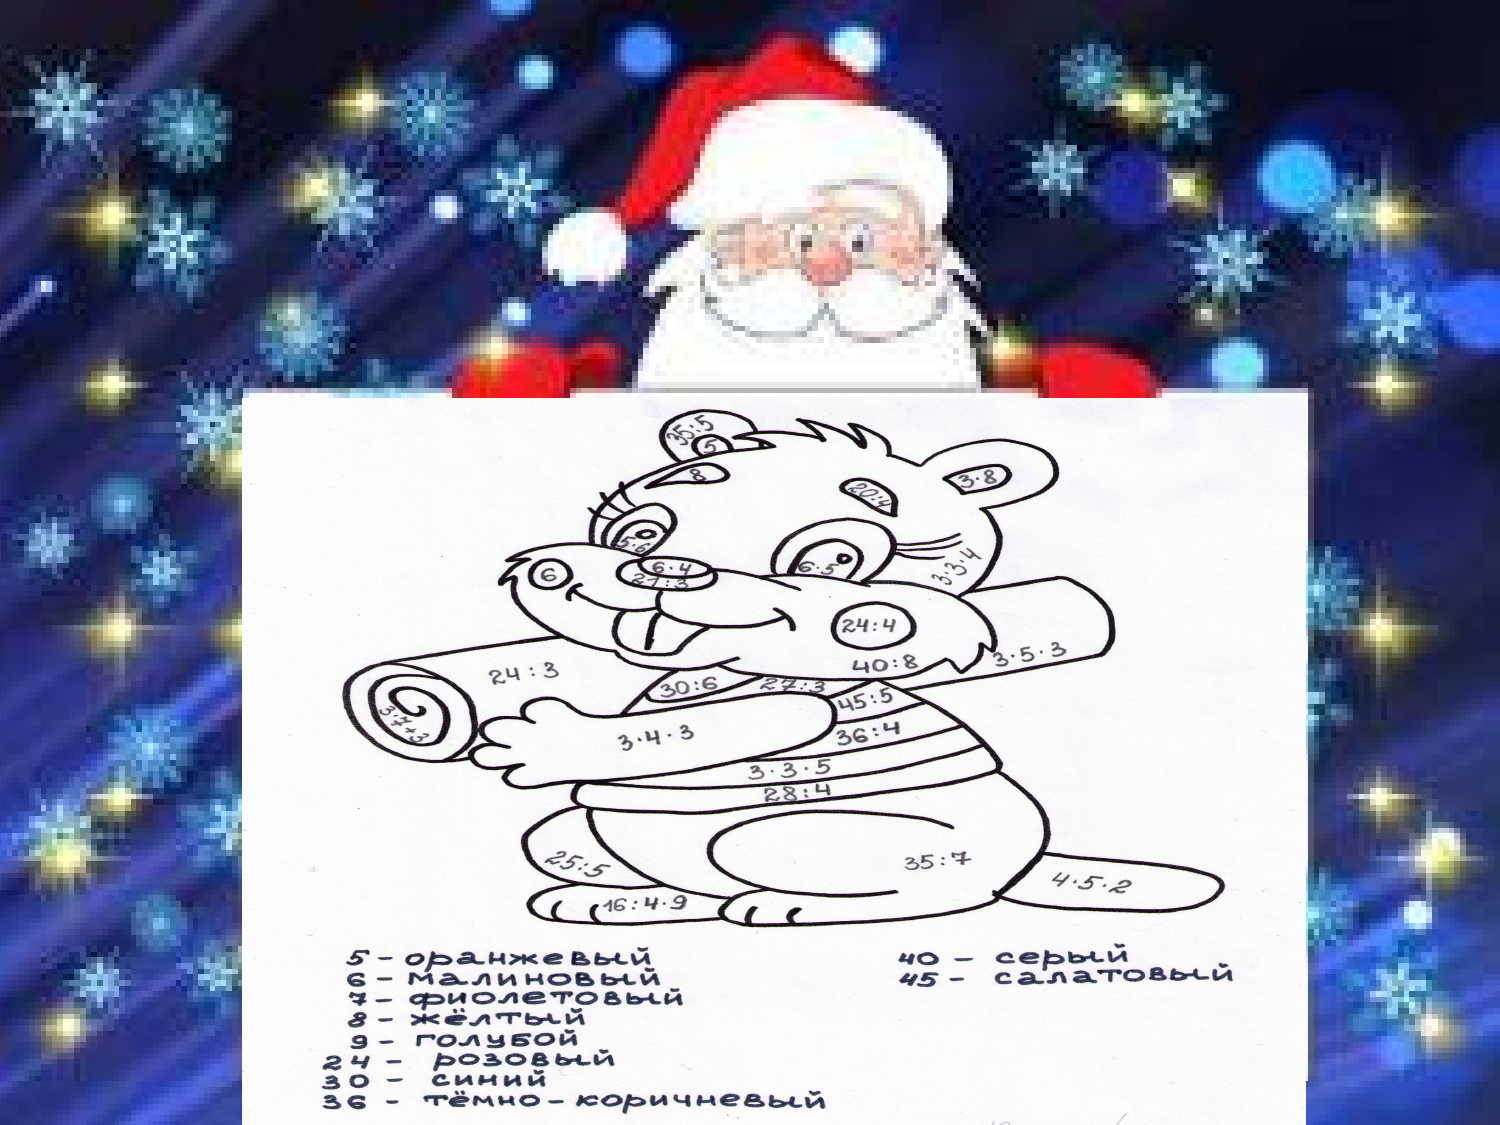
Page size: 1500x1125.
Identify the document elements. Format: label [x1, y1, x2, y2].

list [0, 0, 1500, 1125]
picture [241, 398, 1306, 1125]
